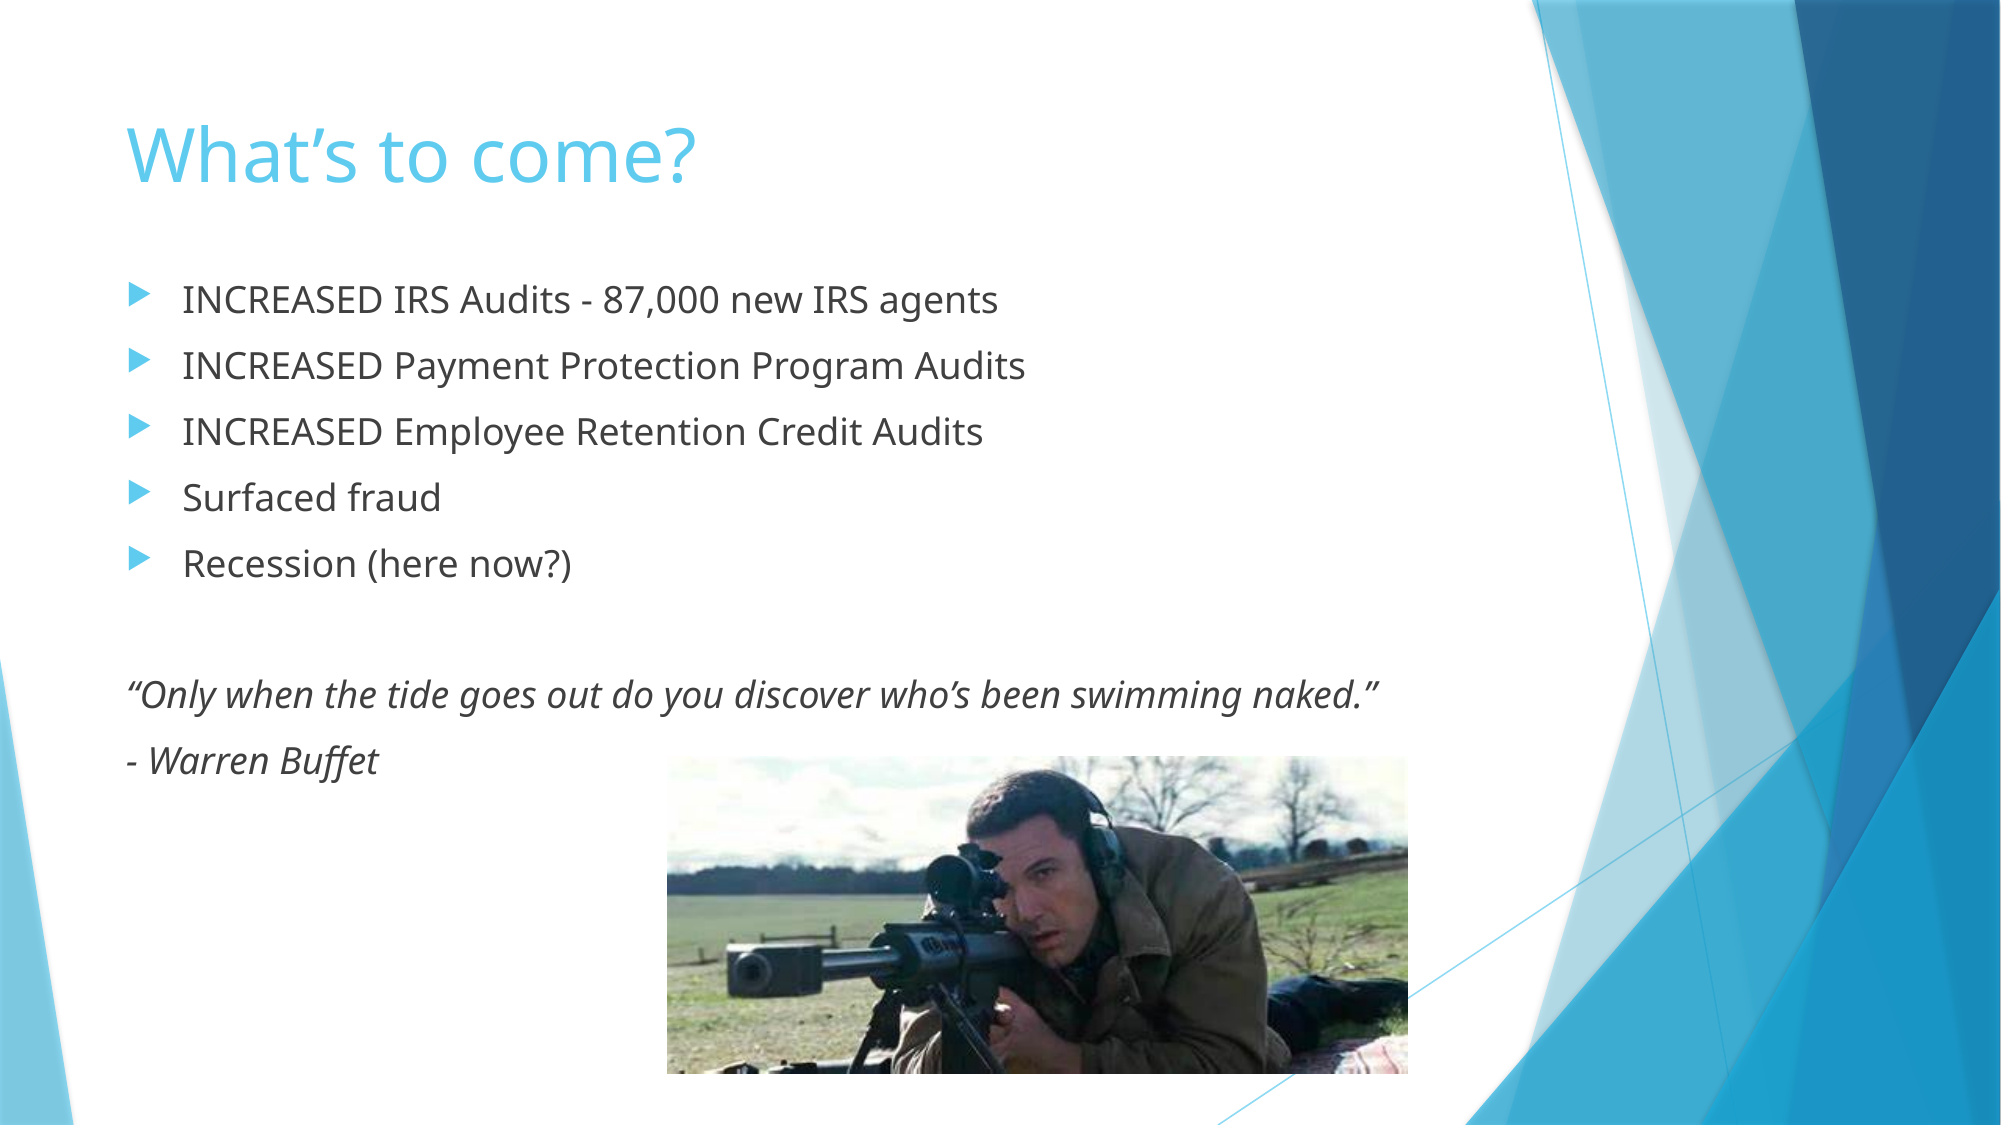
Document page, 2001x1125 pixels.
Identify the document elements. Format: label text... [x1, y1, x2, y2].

picture [666, 756, 1409, 1075]
title What’s to come? [111, 99, 1522, 268]
list INCREASED IRS Audits - 87,000 new IRS agents INCREASED Payment Protection Program Audits INCREASED Employee Retention Credit Audits Surfaced fraud Recession (here now?) “Only when the tide goes out do you discover who’s been swimming naked.” - Warren Buffet [111, 268, 1522, 906]
